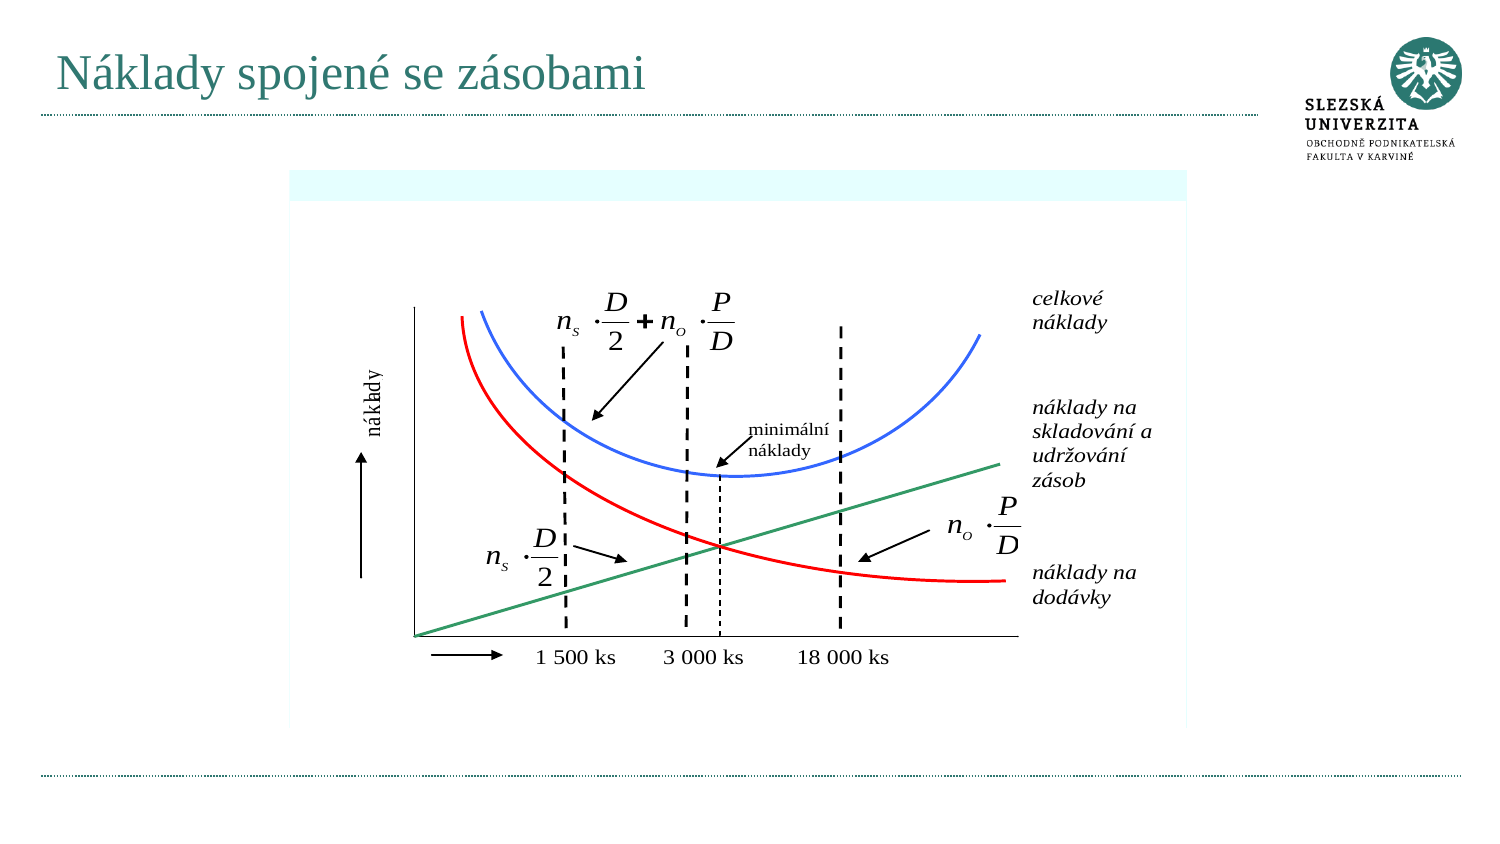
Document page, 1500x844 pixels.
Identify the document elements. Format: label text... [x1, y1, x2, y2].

title Náklady spojené se zásobami [41, 32, 786, 116]
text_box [289, 138, 1188, 729]
picture [1305, 37, 1462, 160]
